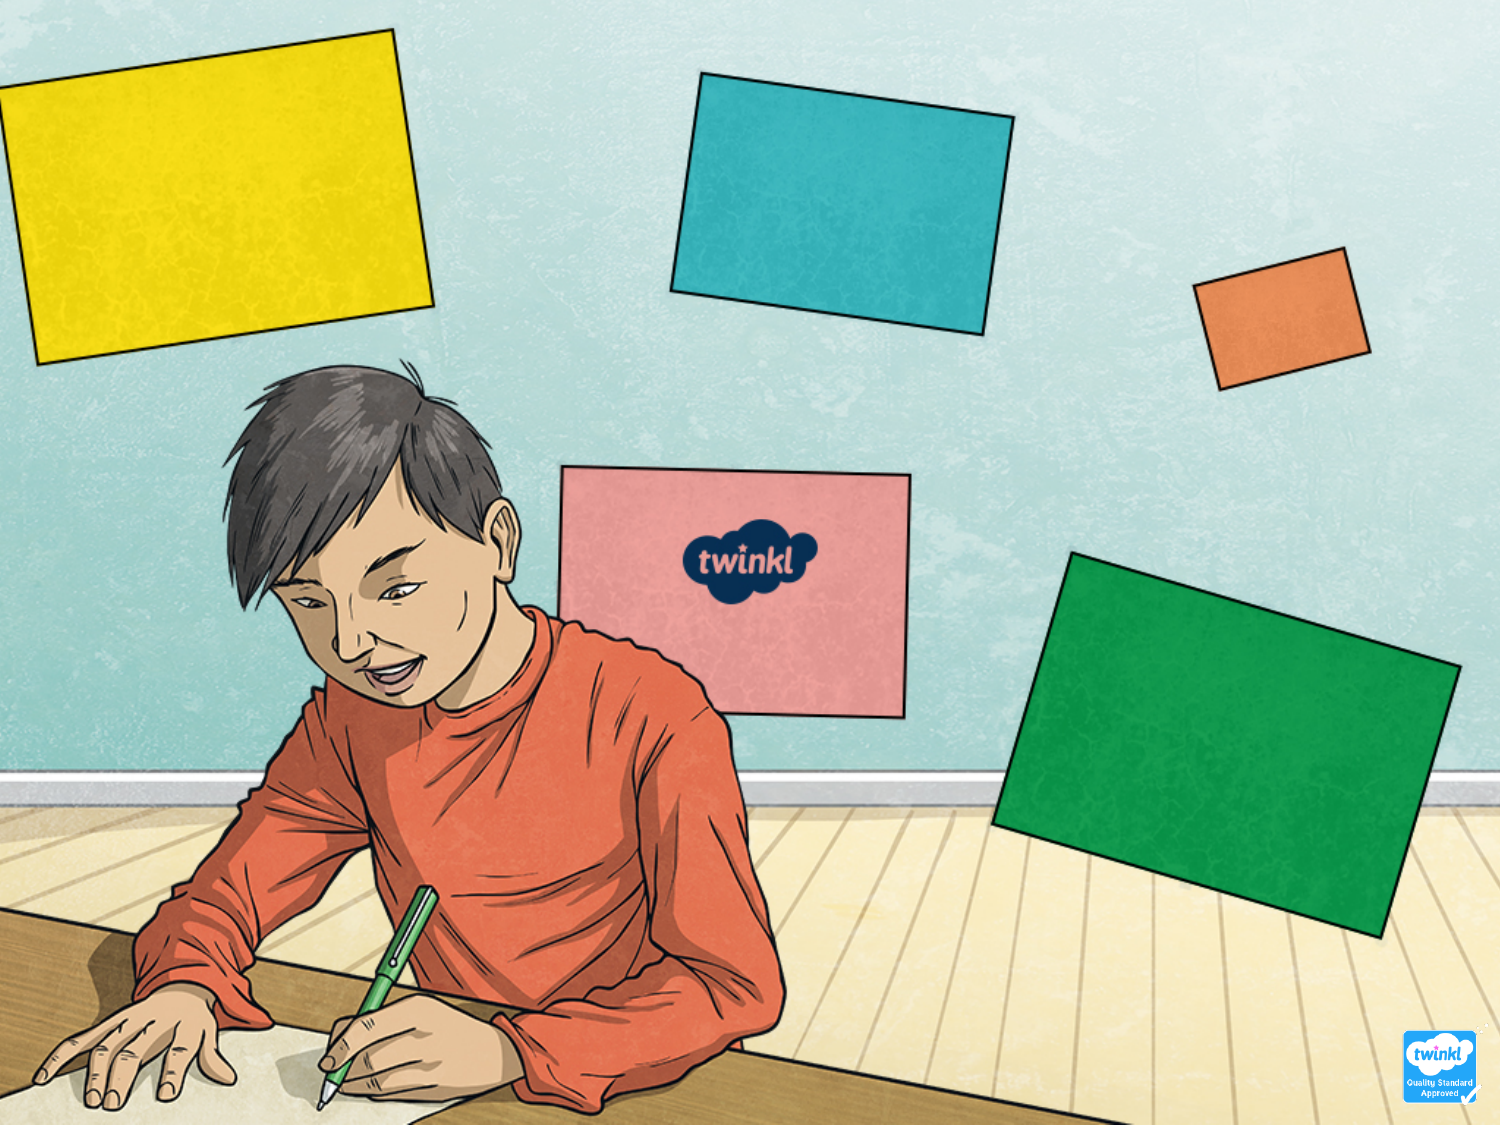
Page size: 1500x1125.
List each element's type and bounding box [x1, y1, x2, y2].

text_box [553, 439, 947, 686]
picture [0, 0, 1500, 1125]
